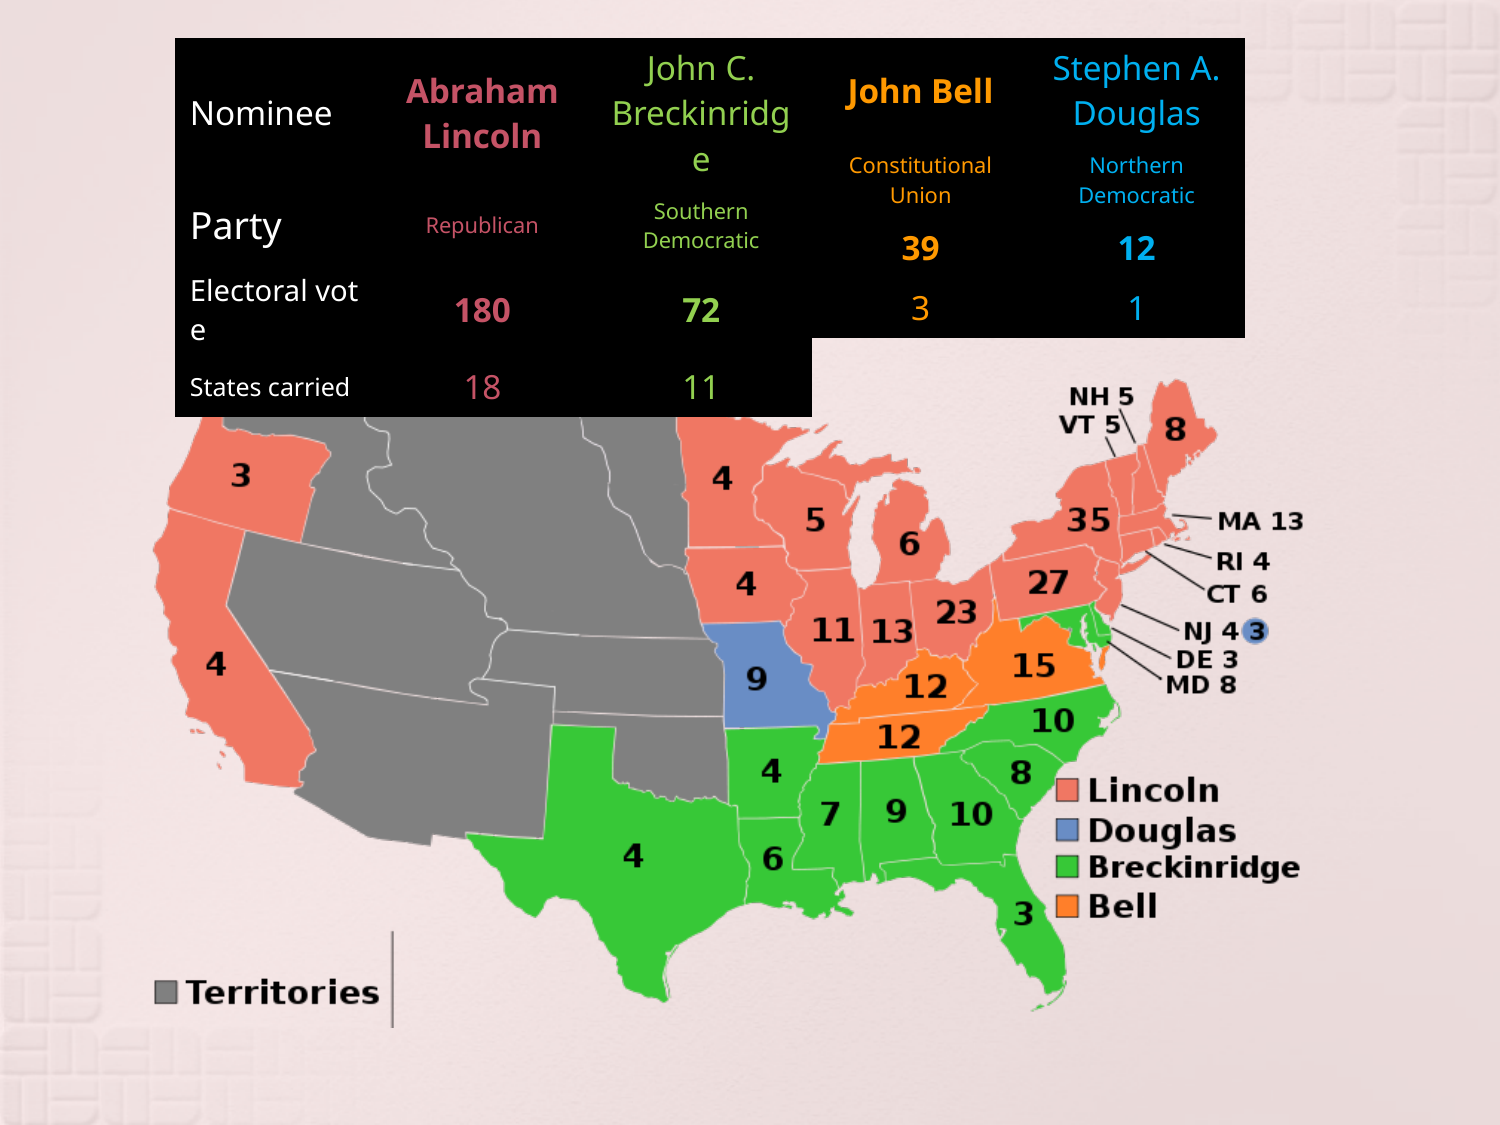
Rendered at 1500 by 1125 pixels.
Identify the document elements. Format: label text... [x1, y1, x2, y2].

table_cell 180 [375, 262, 590, 336]
picture [136, 336, 1326, 1029]
table_cell 72 [590, 262, 812, 336]
table_header Abraham Lincoln [375, 38, 590, 188]
table_cell 3 [812, 277, 1029, 336]
table_cell Republican [375, 188, 590, 262]
table_cell 39 [812, 217, 1029, 277]
table_cell Constitutional Union [812, 143, 1029, 217]
table_header Stephen A. Douglas [1029, 38, 1245, 143]
table_cell Northern Democratic [1029, 143, 1245, 217]
table_cell Southern Democratic [590, 188, 812, 262]
table_header Nominee [175, 38, 375, 188]
table_header John Bell [812, 38, 1029, 143]
table_cell 1 [1029, 277, 1245, 336]
table_cell Electoral vote [175, 262, 375, 336]
table_header John C. Breckinridge [590, 38, 812, 188]
table_cell 12 [1029, 217, 1245, 277]
table_cell Party [175, 188, 375, 262]
